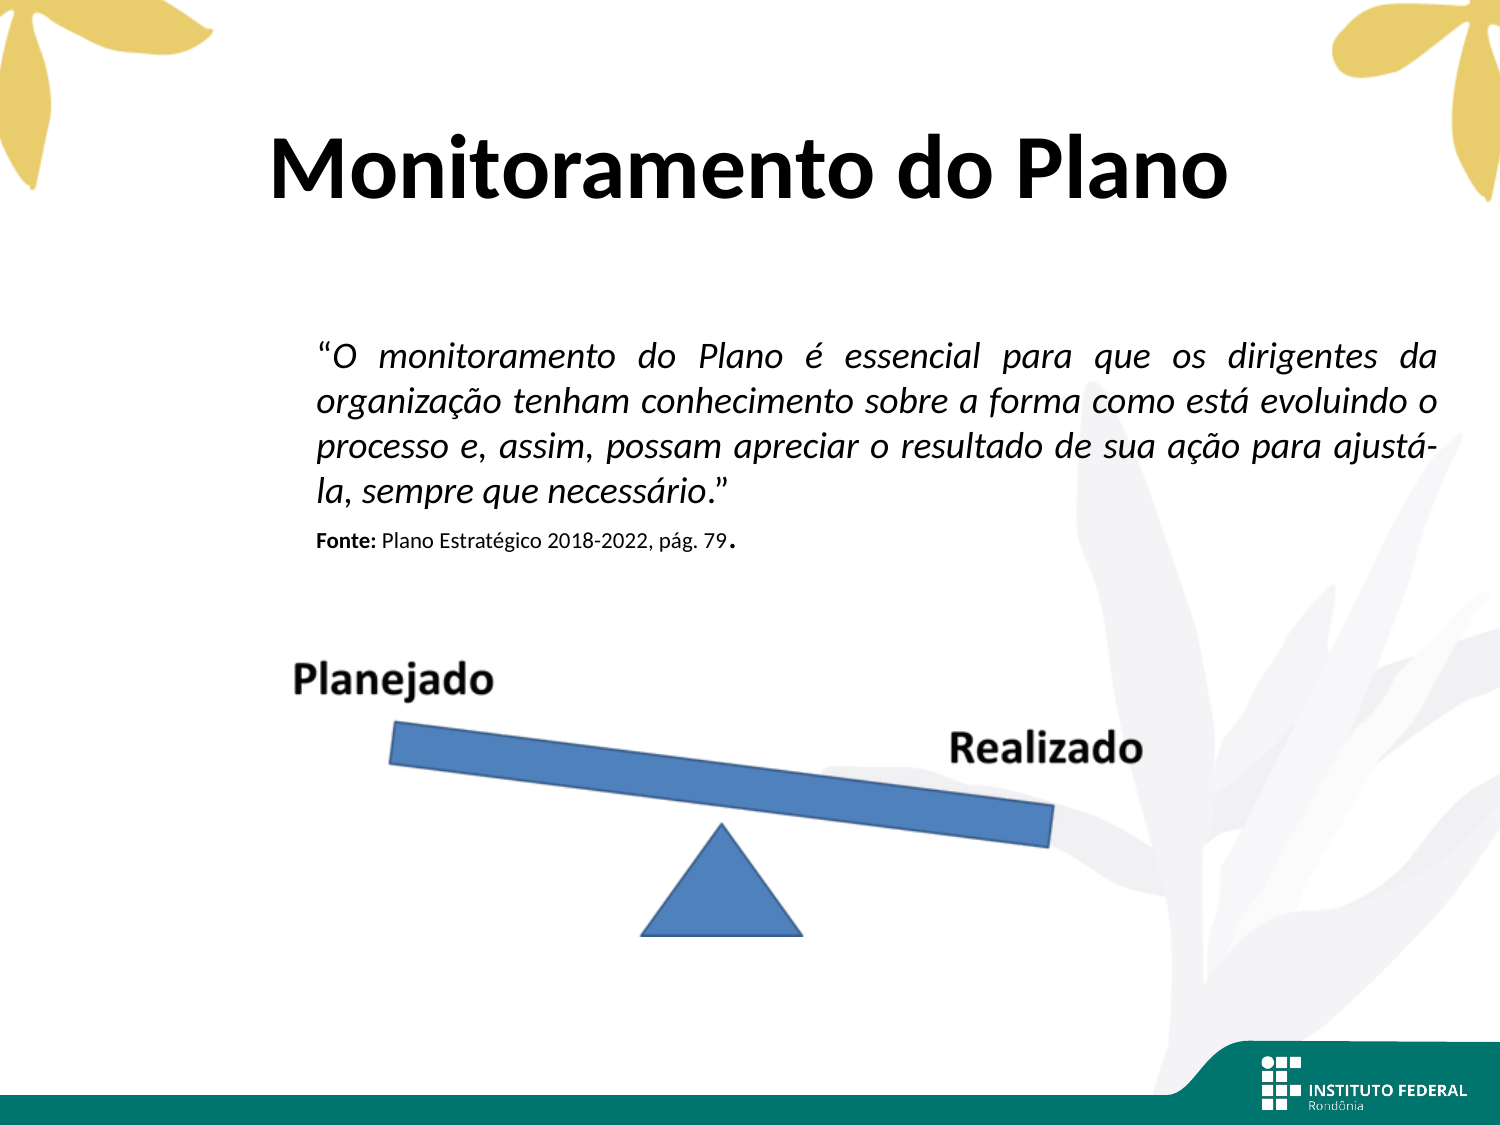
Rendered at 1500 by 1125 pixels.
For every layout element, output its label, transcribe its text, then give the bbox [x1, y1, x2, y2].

title Monitoramento do Plano [103, 59, 1397, 278]
picture [0, 0, 1500, 1040]
text_box “O monitoramento do Plano é essencial para que os dirigentes da organização tenham conhecimento sobre a forma como está evoluindo o processo e, assim, possam apreciar o resultado de sua ação para ajustá-la, sempre que necessário.” Fonte: Plano Estratégico 2018-2022, pág. 79. [301, 323, 1454, 564]
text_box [0, 1040, 1500, 1125]
